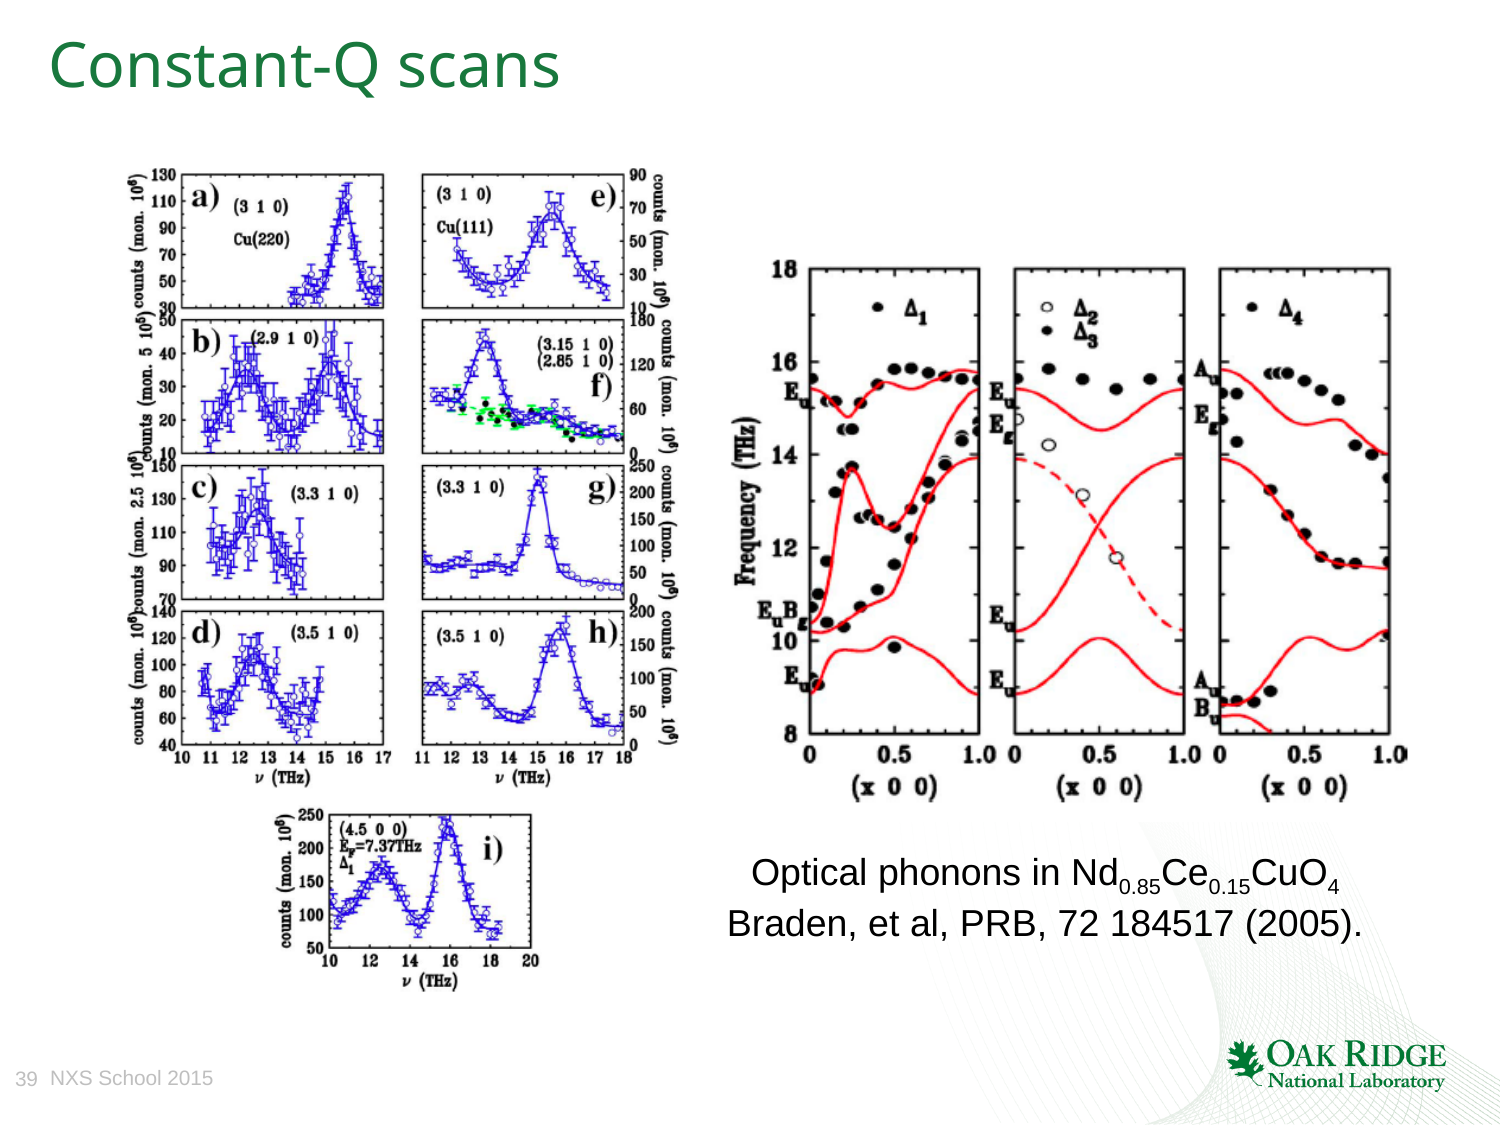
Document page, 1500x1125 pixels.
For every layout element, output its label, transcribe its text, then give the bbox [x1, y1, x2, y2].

text_box Optical phonons in Nd0.85Ce0.15CuO4 Braden, et al, PRB, 72 184517 (2005). [711, 840, 1379, 952]
title Constant-Q scans [33, 28, 1451, 111]
picture [0, 0, 1500, 1125]
